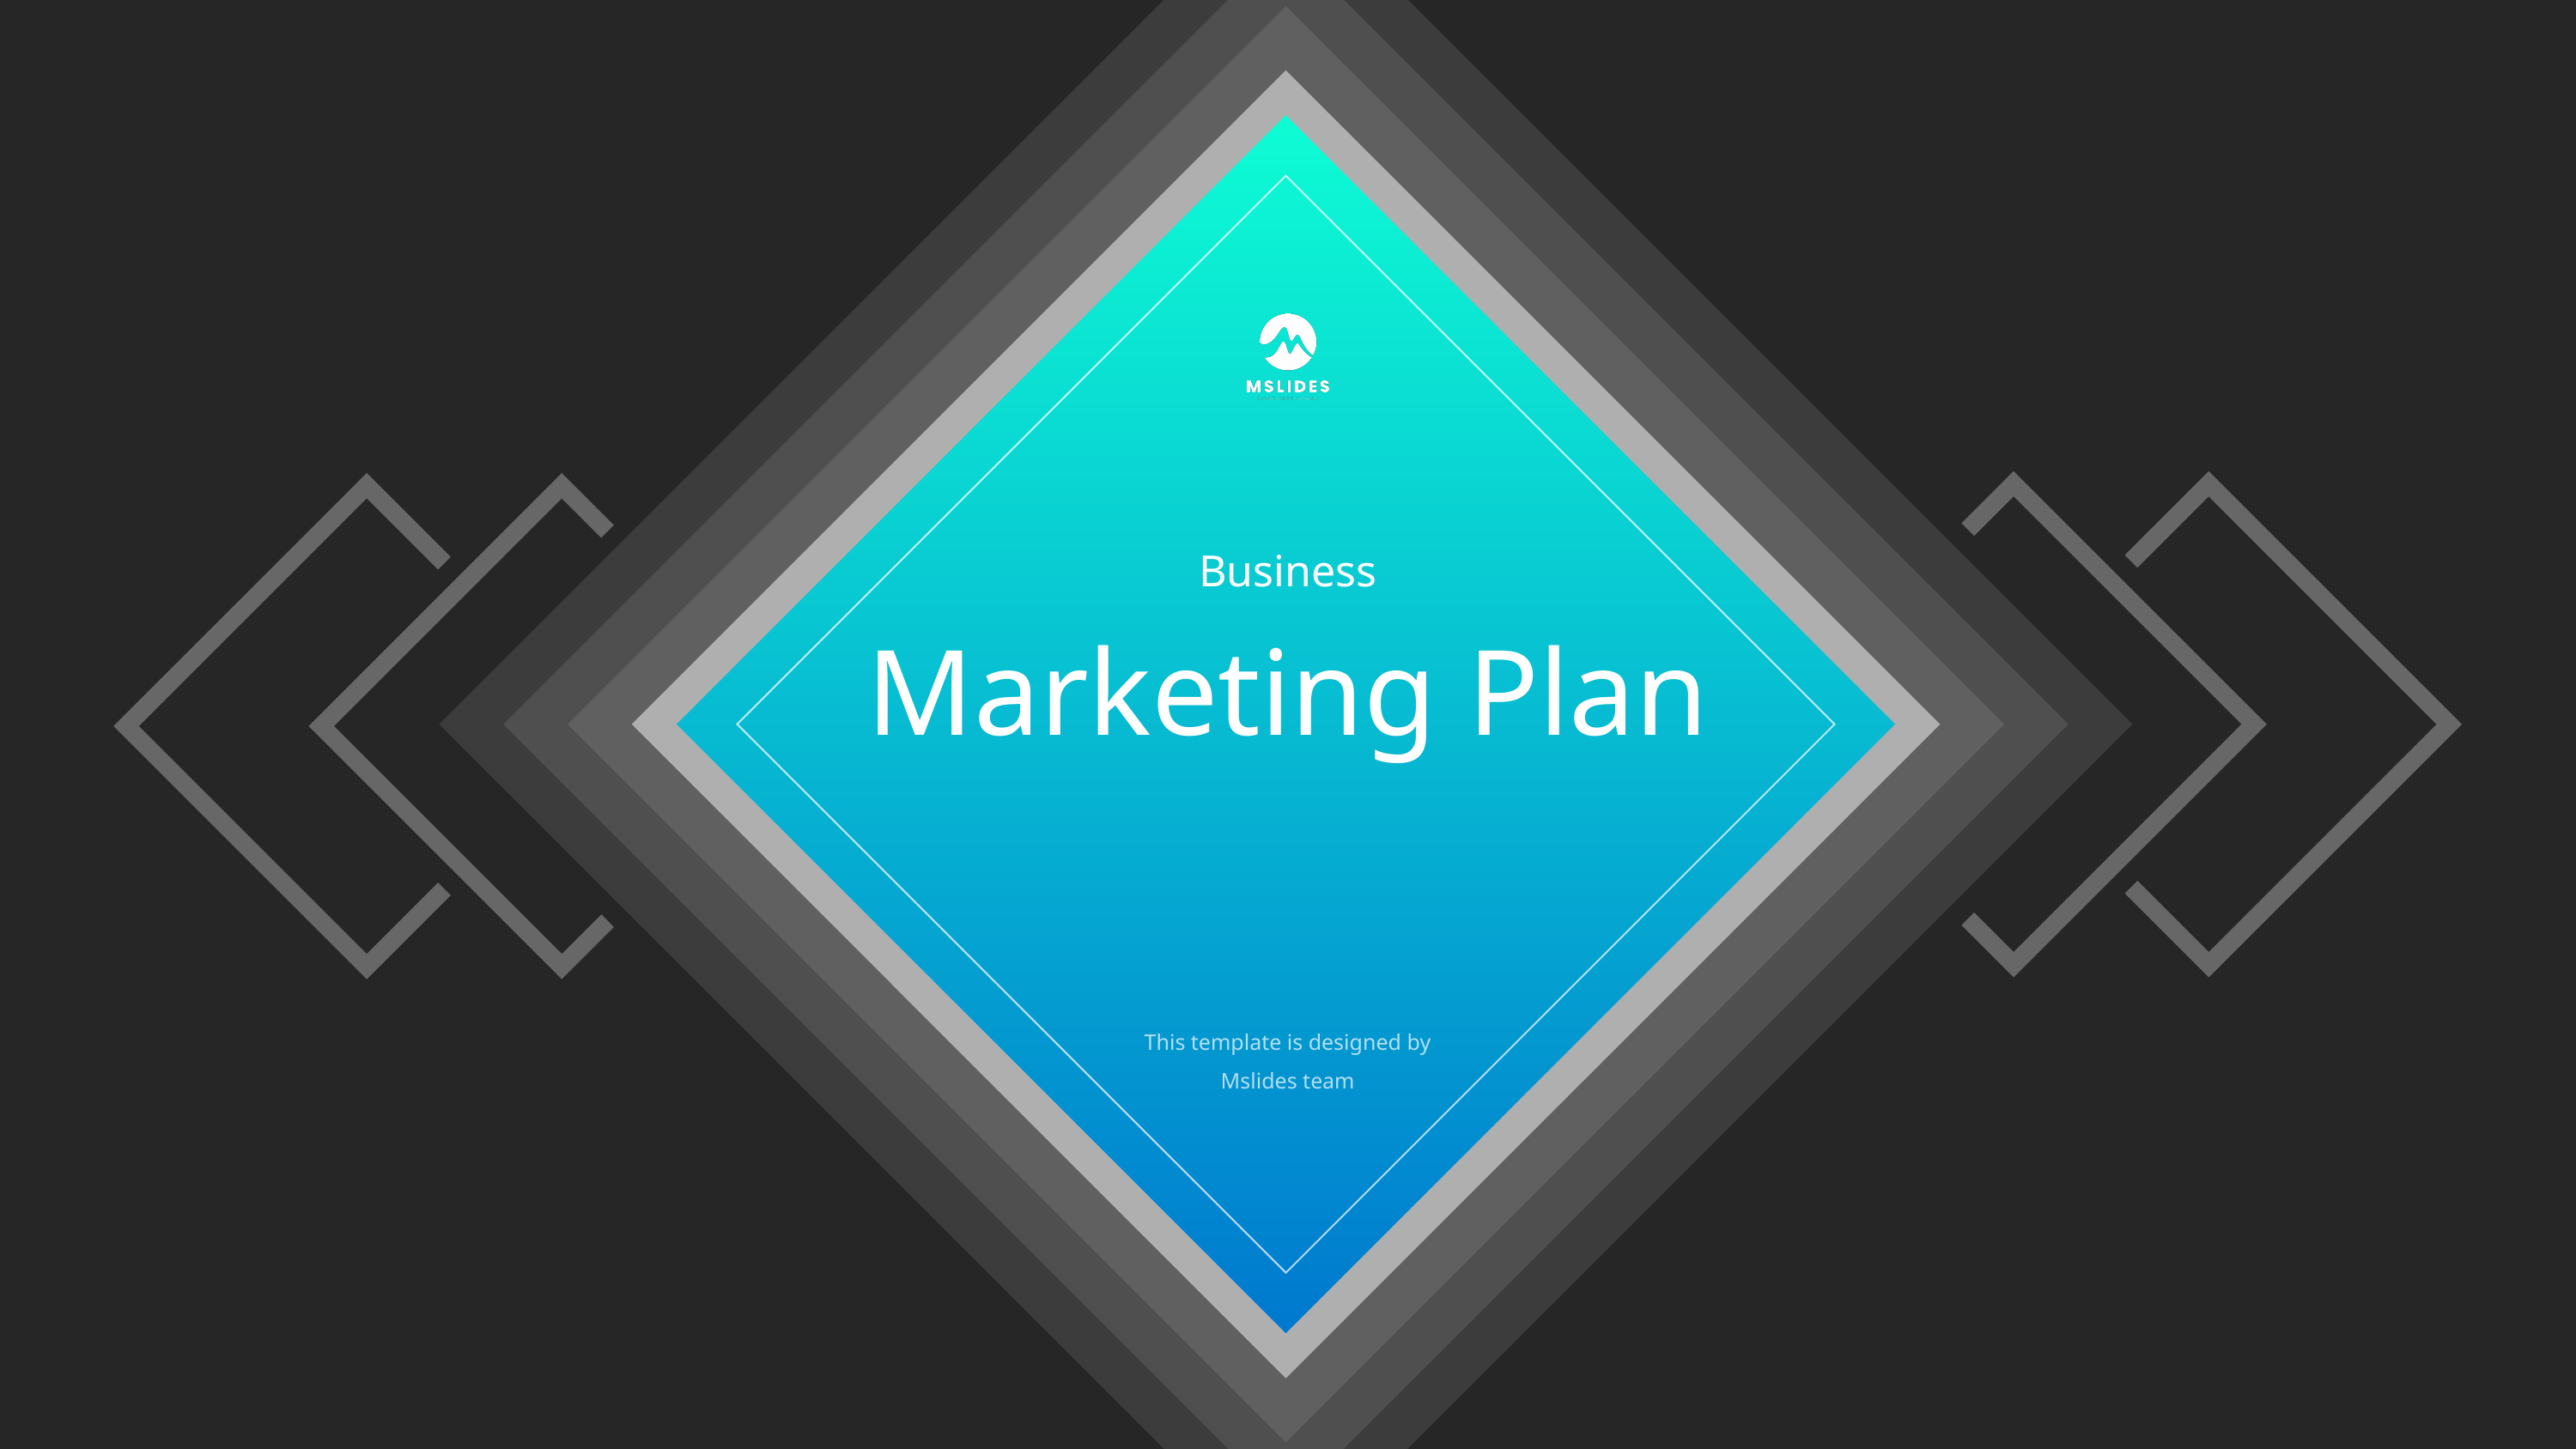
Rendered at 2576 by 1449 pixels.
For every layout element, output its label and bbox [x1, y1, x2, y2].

picture [0, 0, 2576, 1449]
text_box [687, 125, 1885, 1323]
text_box [823, 261, 1749, 1187]
